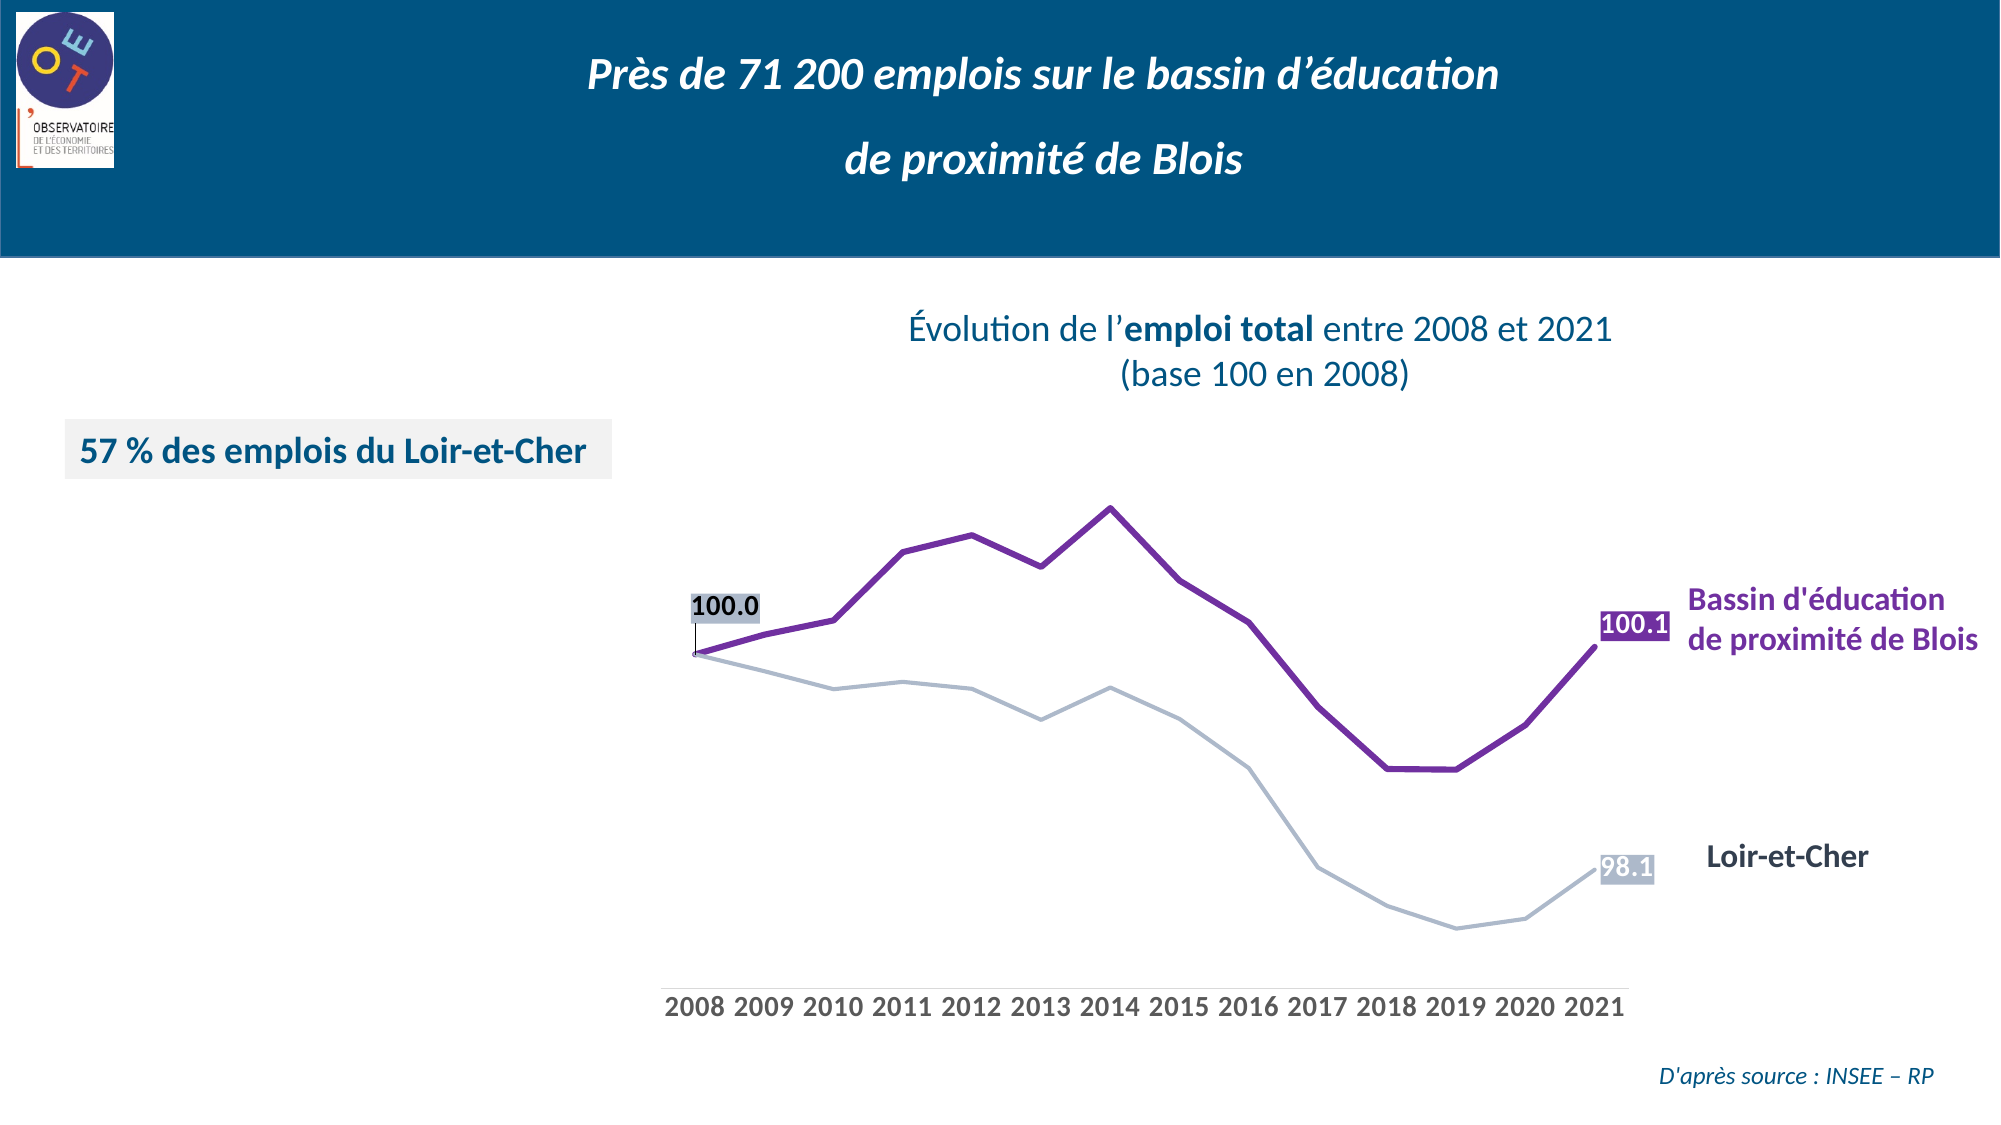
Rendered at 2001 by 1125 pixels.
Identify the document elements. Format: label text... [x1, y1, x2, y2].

text_box Près de 71 200 emplois sur le bassin d’éducation de proximité de Blois [129, 27, 1958, 224]
chart [640, 419, 1670, 1037]
text_box 57 % des emplois du Loir-et-Cher [64, 419, 612, 479]
text_box Bassin d'éducation de proximité de Blois [1673, 569, 1998, 665]
text_box D'après source : INSEE – RP [1644, 1051, 1950, 1097]
text_box [0, 0, 2000, 258]
text_box Loir-et-Cher [1692, 826, 1902, 881]
picture [16, 12, 114, 168]
text_box Évolution de l’emploi total entre 2008 et 2021 (base 100 en 2008) [612, 296, 1910, 402]
